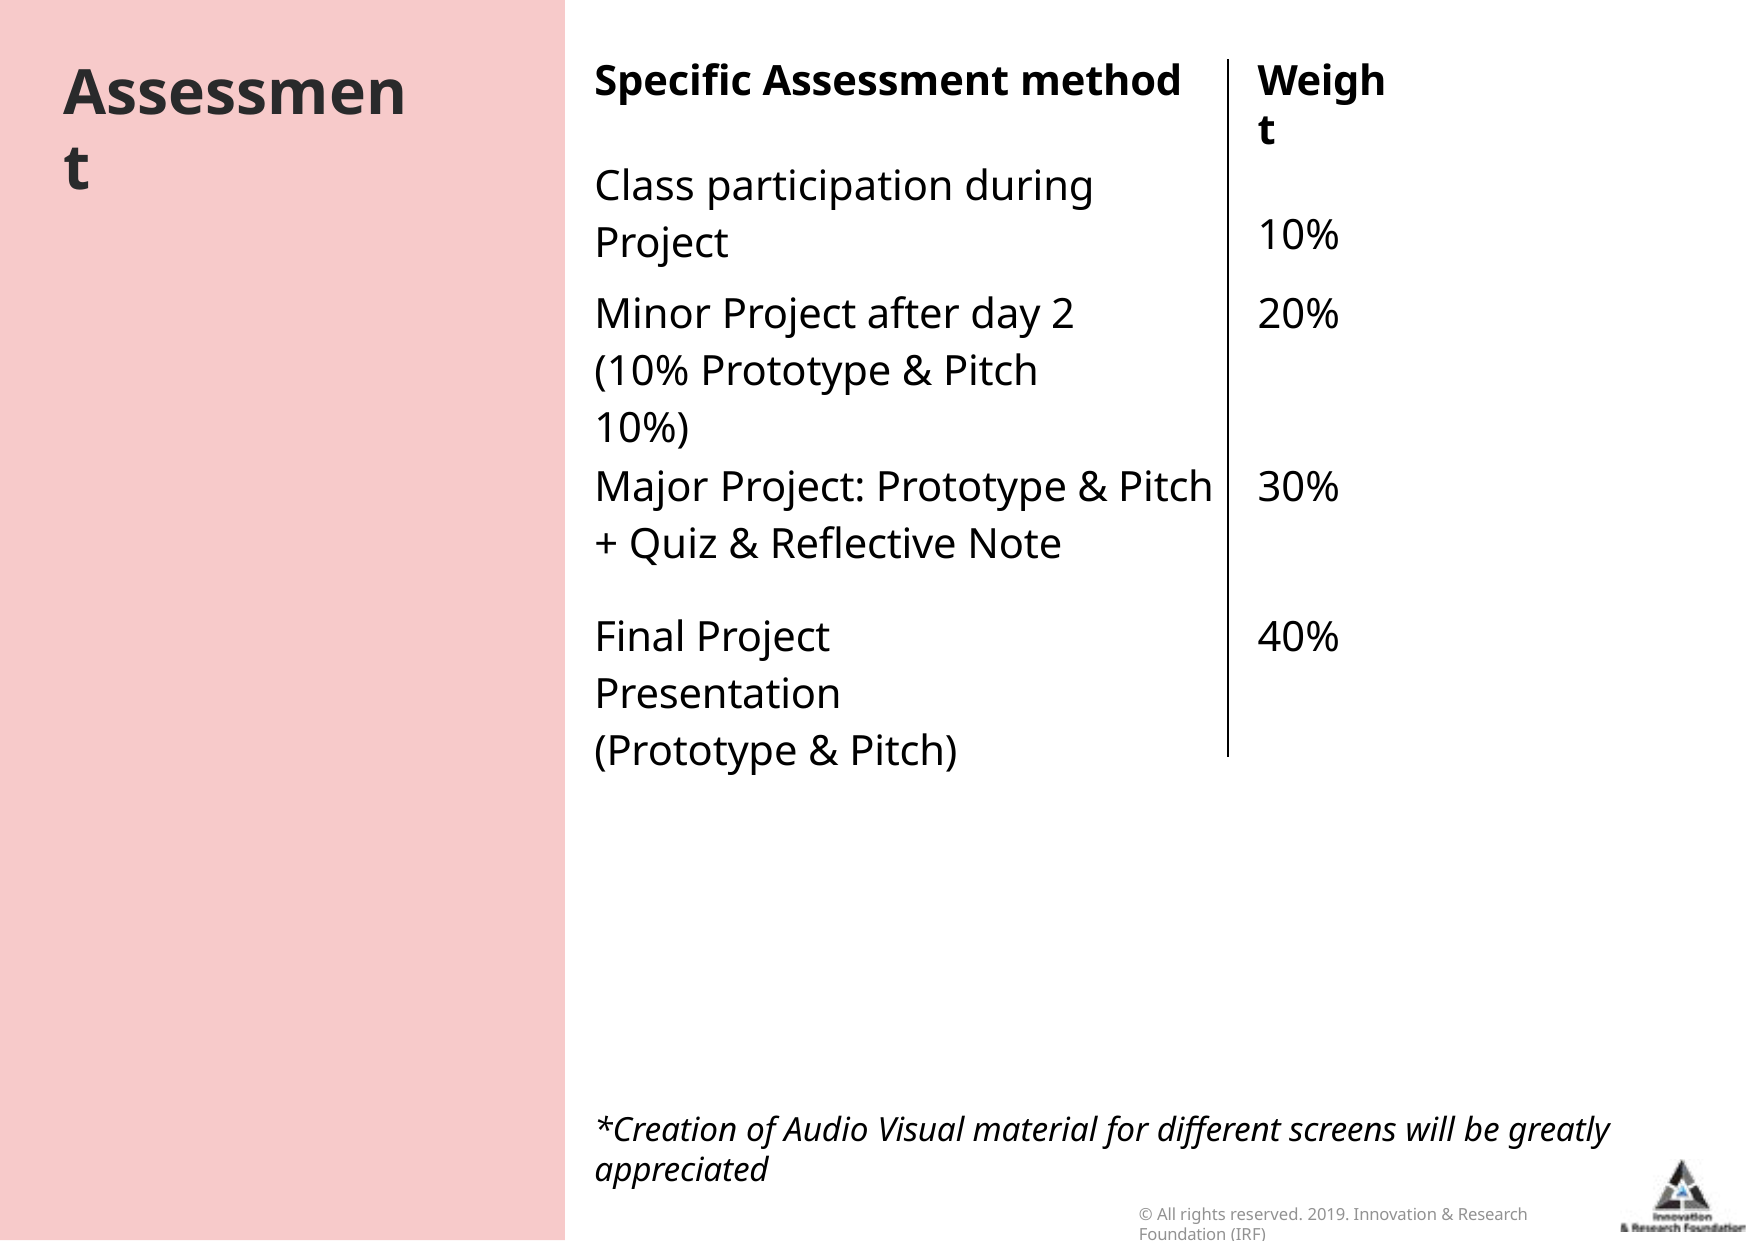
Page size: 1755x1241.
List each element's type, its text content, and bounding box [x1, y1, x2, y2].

table_cell Major Project: Prototype & Pitch + Quiz & Reflective Note [589, 434, 1227, 584]
table_cell 20% [1229, 260, 1403, 434]
table_cell Minor Project after day 2 (10% Prototype & Pitch 10%) [589, 260, 1227, 434]
table_header Weight 10% [1229, 59, 1403, 260]
picture [1620, 1159, 1746, 1232]
footer © All rights reserved. 2019. Innovation & Research Foundation (IRF) [1136, 1202, 1613, 1241]
table_cell 30% [1229, 434, 1403, 584]
text_box [0, 0, 565, 1241]
table_header Specific Assessment method Class participation during Project [589, 59, 1227, 260]
table_cell 40% [1229, 584, 1403, 757]
text_box *Creation of Audio Visual material for different screens will be greatly appreciated [592, 1106, 1721, 1188]
table_cell Final Project Presentation (Prototype & Pitch) [589, 584, 1227, 757]
title Assessment [61, 50, 417, 260]
